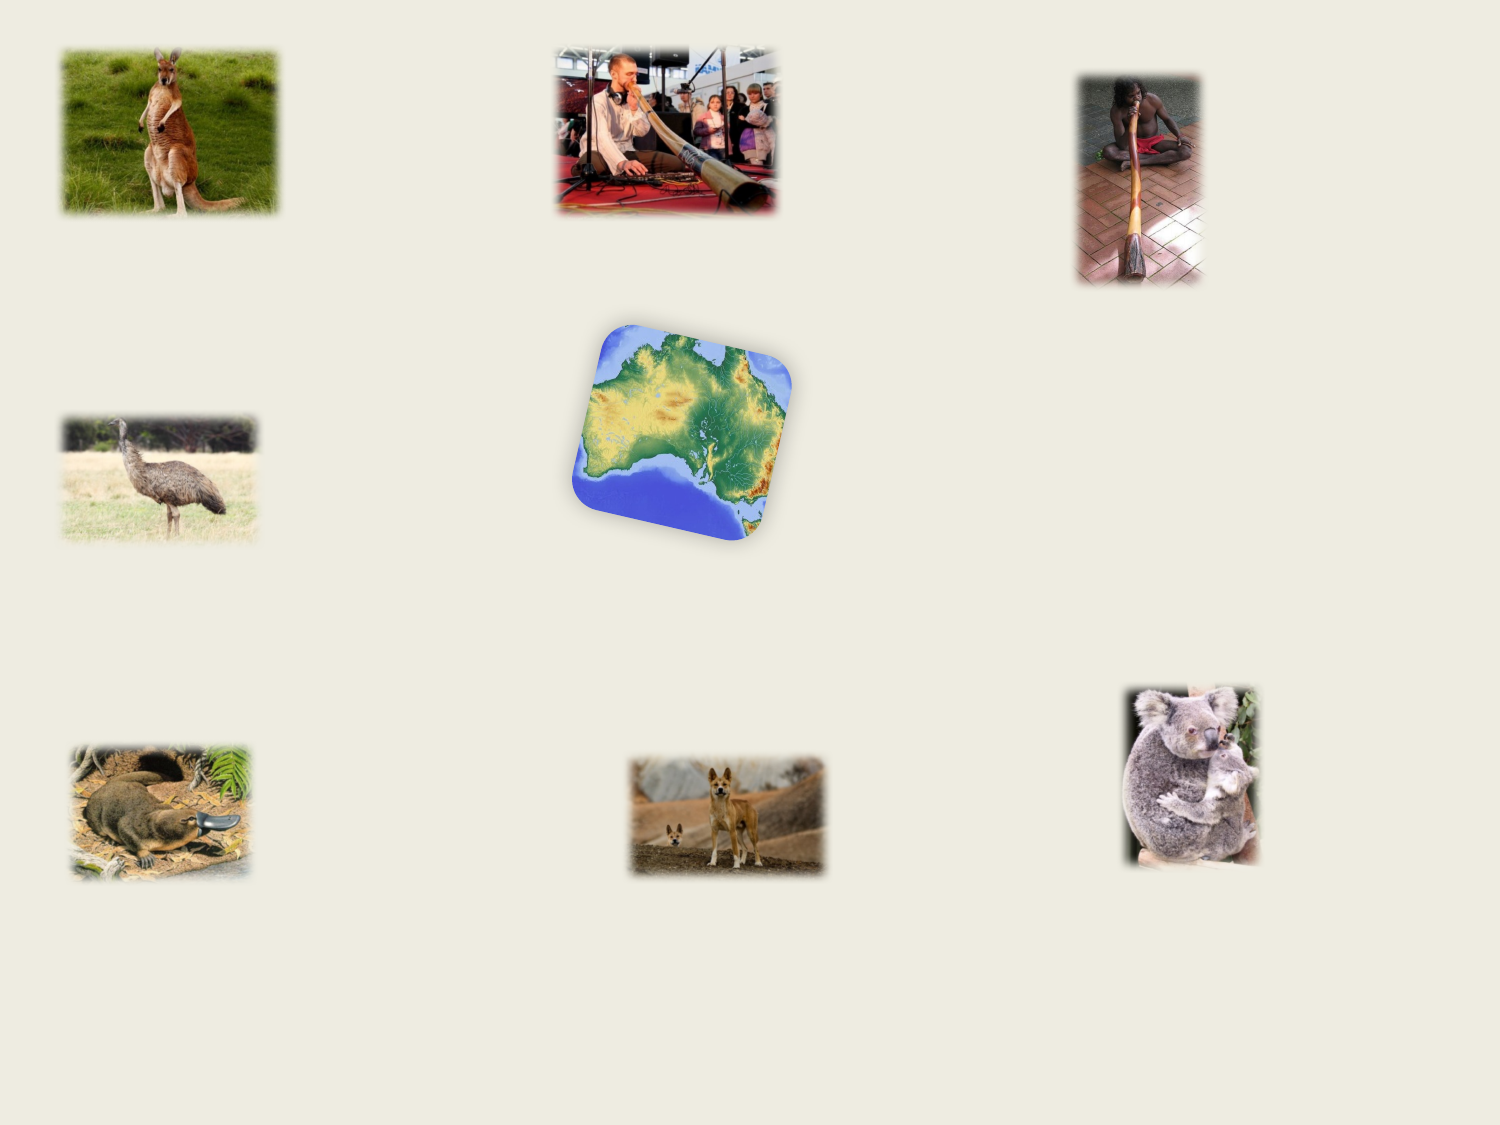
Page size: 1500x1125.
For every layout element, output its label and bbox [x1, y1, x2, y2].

picture [64, 739, 259, 887]
picture [52, 408, 266, 551]
picture [1115, 680, 1266, 874]
picture [52, 42, 288, 223]
picture [620, 749, 834, 885]
picture [548, 42, 785, 223]
picture [572, 324, 792, 541]
picture [1068, 66, 1210, 294]
